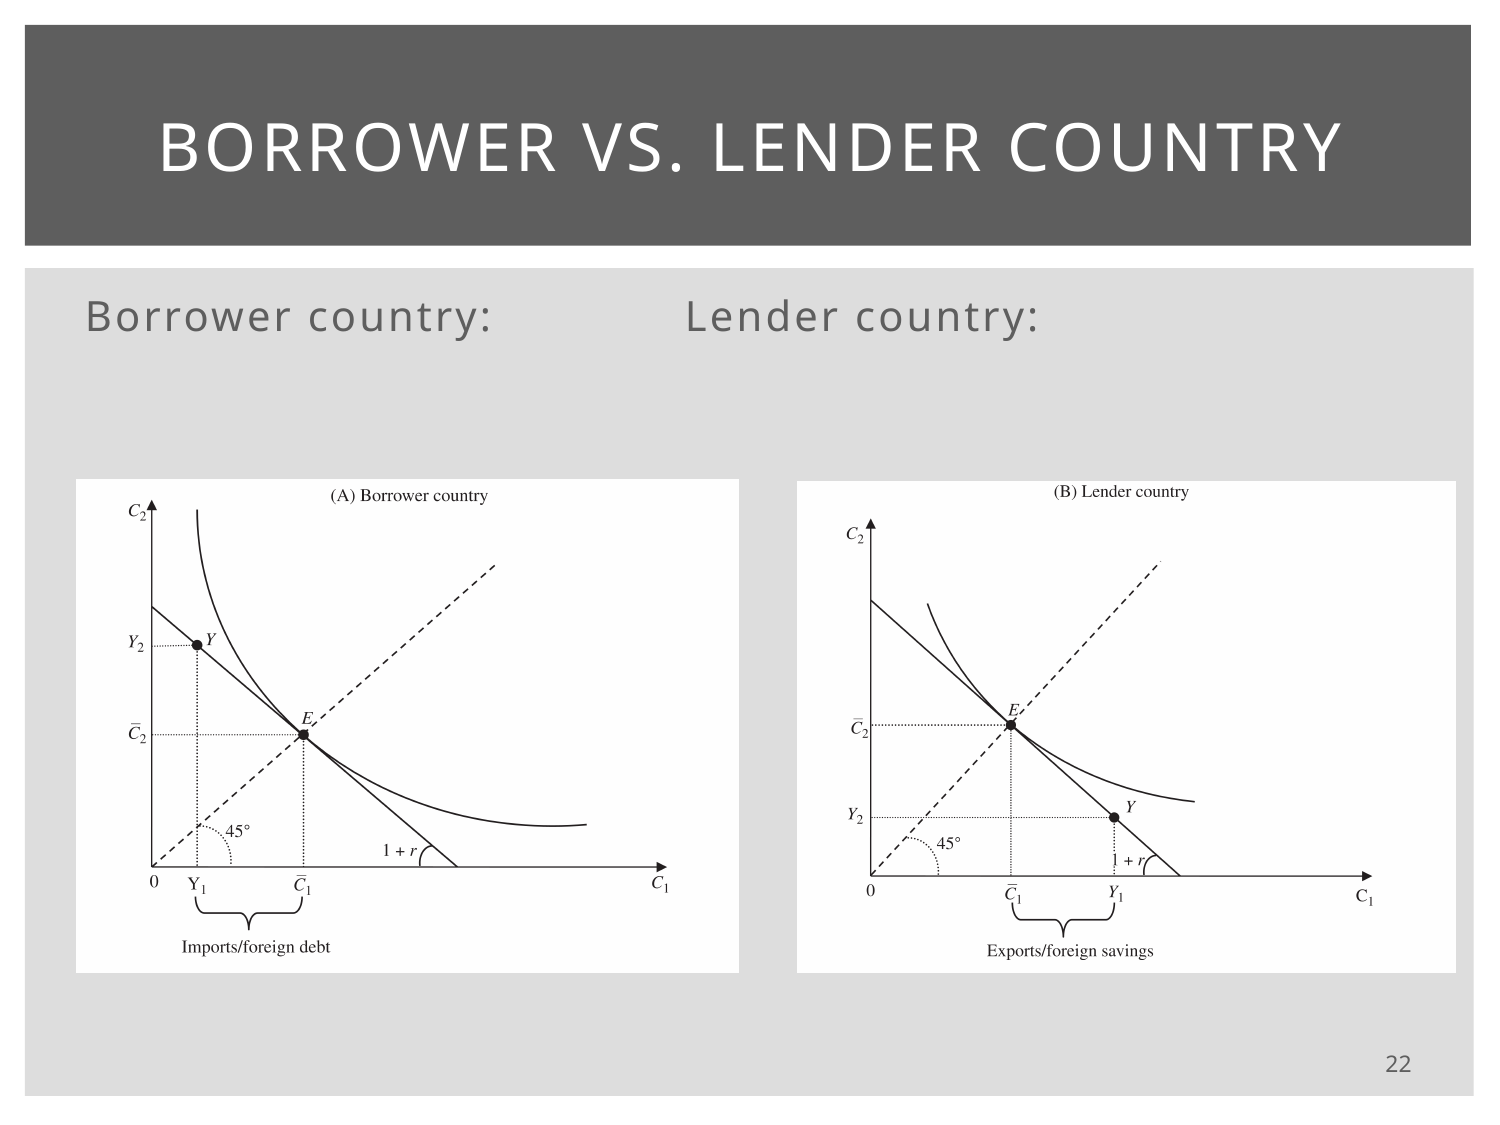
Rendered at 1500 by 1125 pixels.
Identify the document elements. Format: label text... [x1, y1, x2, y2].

picture [796, 480, 1456, 974]
title Borrower vs. Lender Country [62, 58, 1438, 232]
slide_number 22 [1349, 1041, 1448, 1089]
picture [76, 479, 739, 974]
